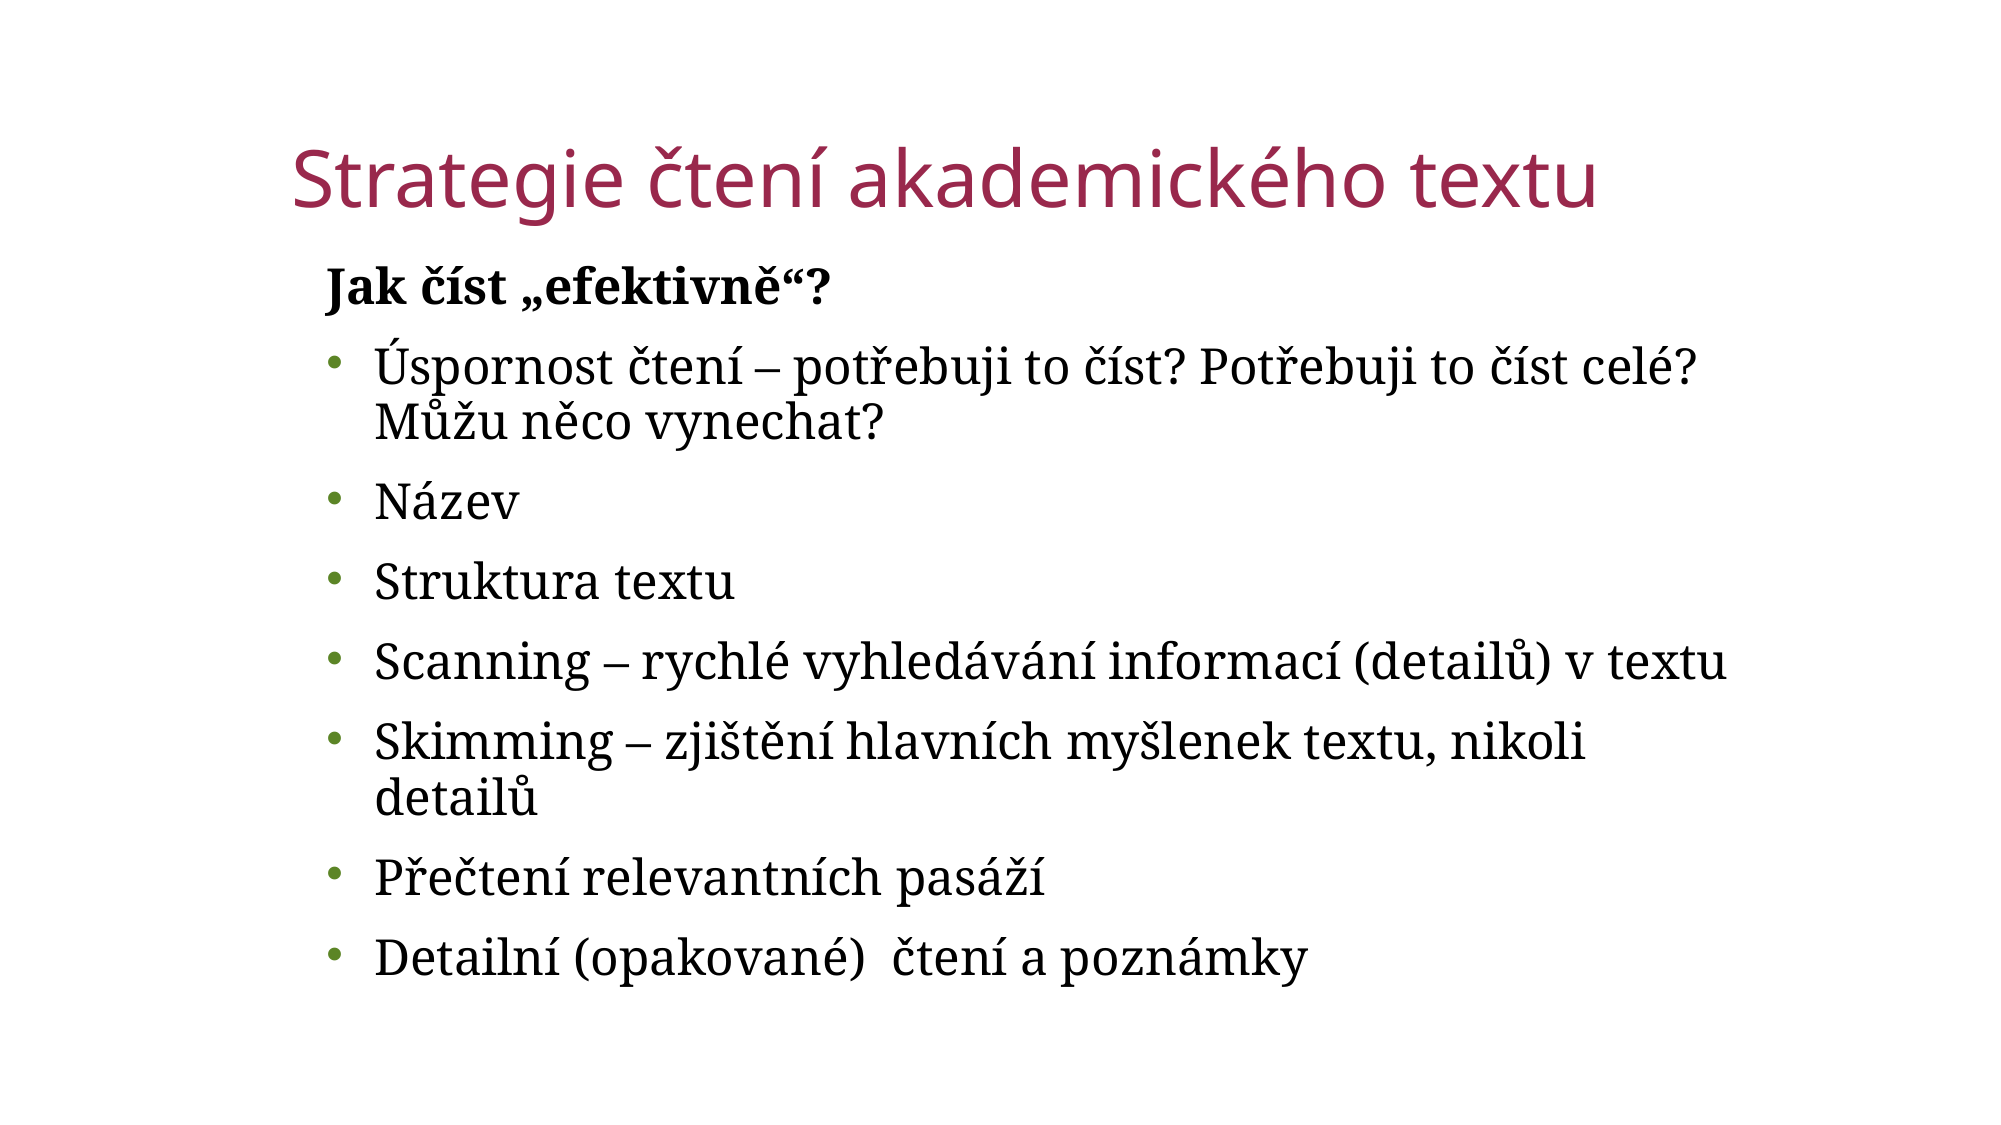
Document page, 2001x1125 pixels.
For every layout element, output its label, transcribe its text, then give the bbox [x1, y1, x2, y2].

list Jak číst „efektivně“? Úspornost čtení – potřebuji to číst? Potřebuji to číst celé? Můžu něco vynechat? Název Struktura textu Scanning – rychlé vyhledávání informací (detailů) v textu Skimming – zjištění hlavních myšlenek textu, nikoli detailů Přečtení relevantních pasáží Detailní (opakované) čtení a poznámky [309, 259, 1750, 1034]
title Strategie čtení akademického textu [291, 98, 1815, 259]
